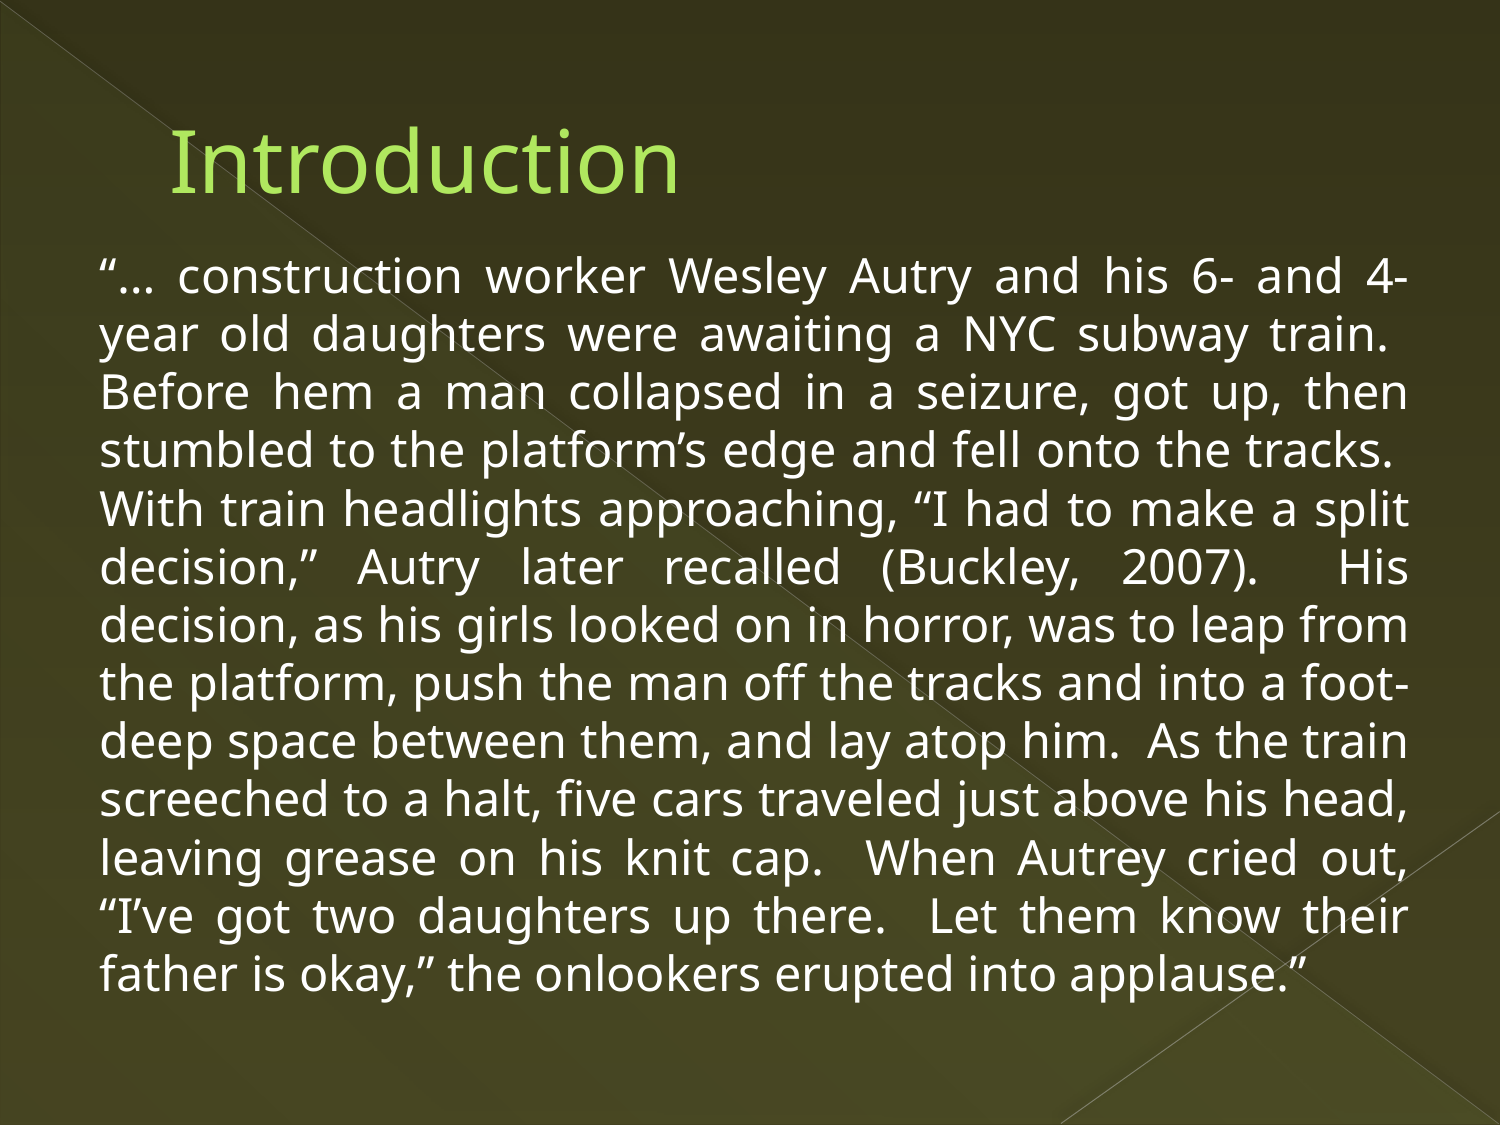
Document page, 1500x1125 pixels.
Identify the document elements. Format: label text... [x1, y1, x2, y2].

title Introduction [75, 43, 1425, 237]
list “… construction worker Wesley Autry and his 6- and 4-year old daughters were awaiting a NYC subway train. Before hem a man collapsed in a seizure, got up, then stumbled to the platform’s edge and fell onto the tracks. With train headlights approaching, “I had to make a split decision,” Autry later recalled (Buckley, 2007). His decision, as his girls looked on in horror, was to leap from the platform, push the man off the tracks and into a foot-deep space between them, and lay atop him. As the train screeched to a halt, five cars traveled just above his head, leaving grease on his knit cap. When Autrey cried out, “I’ve got two daughters up there. Let them know their father is okay,” the onlookers erupted into applause.” [75, 237, 1425, 1059]
